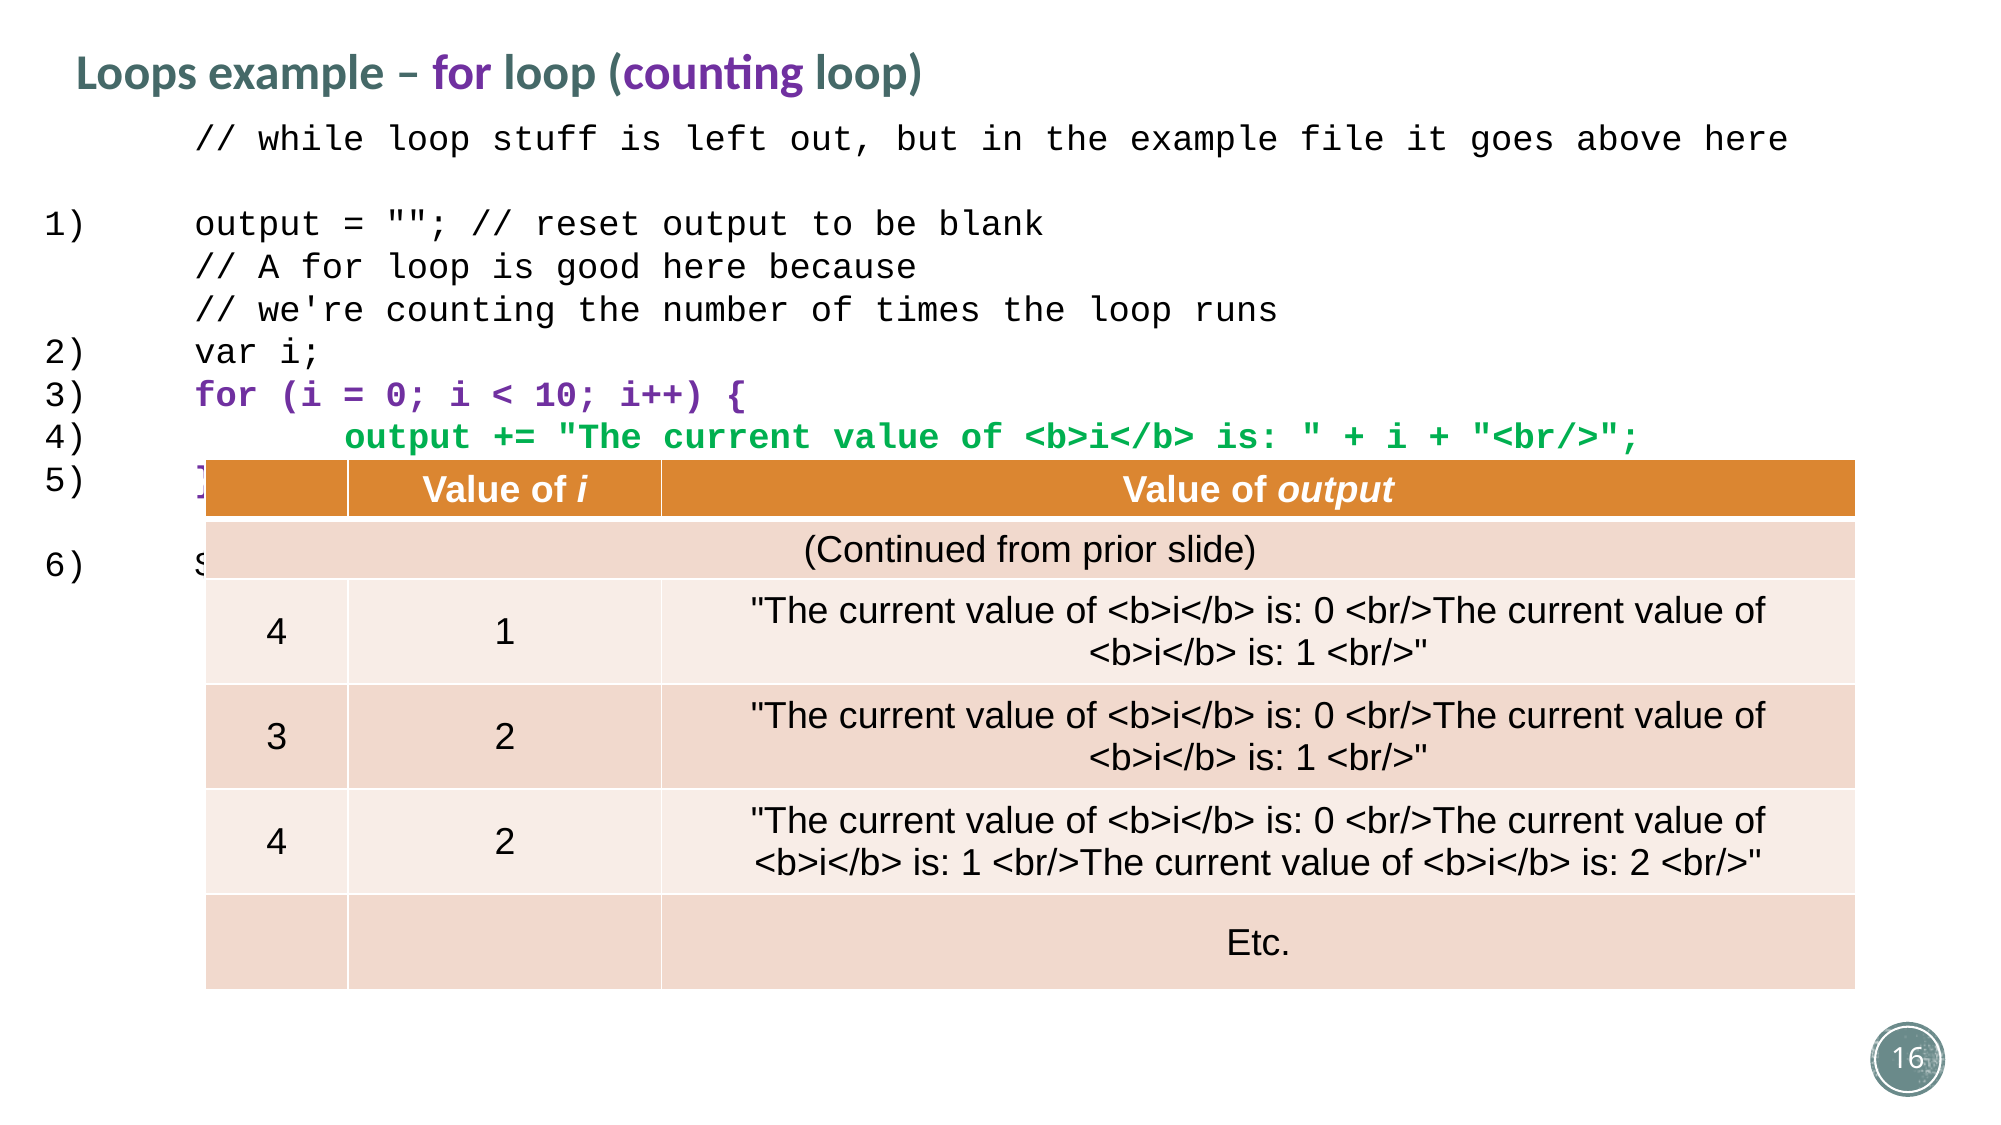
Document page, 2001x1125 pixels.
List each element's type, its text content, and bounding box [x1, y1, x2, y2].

slide_number 16 [1855, 1028, 1961, 1089]
text_box // while loop stuff is left out, but in the example file it goes above here 1) output = ""; // reset output to be blank // A for loop is good here because // we're counting the number of times the loop runs 2) var i; 3) for (i = 0; i < 10; i++) { 4) output += "The current value of <b>i</b> is: " + i + "<br/>"; 5) } 6) $("#forLoopOutput").html( output ); [29, 108, 1987, 634]
table_cell 3 [206, 685, 347, 788]
table_cell 4 [206, 580, 347, 683]
table_cell 1 [349, 580, 661, 683]
table_header Value of output [662, 460, 1855, 516]
table_cell 4 [206, 790, 347, 893]
table_cell "The current value of <b>i</b> is: 0 <br/>The current value of <b>i</b> is: 1 <br/>" [662, 685, 1855, 788]
table_cell "The current value of <b>i</b> is: 0 <br/>The current value of <b>i</b> is: 1 <br/>" [662, 580, 1855, 683]
table_cell [206, 895, 347, 989]
table_cell "The current value of <b>i</b> is: 0 <br/>The current value of <b>i</b> is: 1 <br/>The current value of <b>i</b> is: 2 <br/>" [662, 790, 1855, 893]
text_box Loops example – for loop (counting loop) [61, 32, 939, 108]
table_cell (Continued from prior slide) [206, 522, 1855, 578]
table_header Value of i [349, 460, 661, 516]
table_cell 2 [349, 790, 661, 893]
table_cell 2 [349, 685, 661, 788]
table_cell Etc. [662, 895, 1855, 989]
table_header [206, 460, 347, 516]
table_cell [349, 895, 661, 989]
